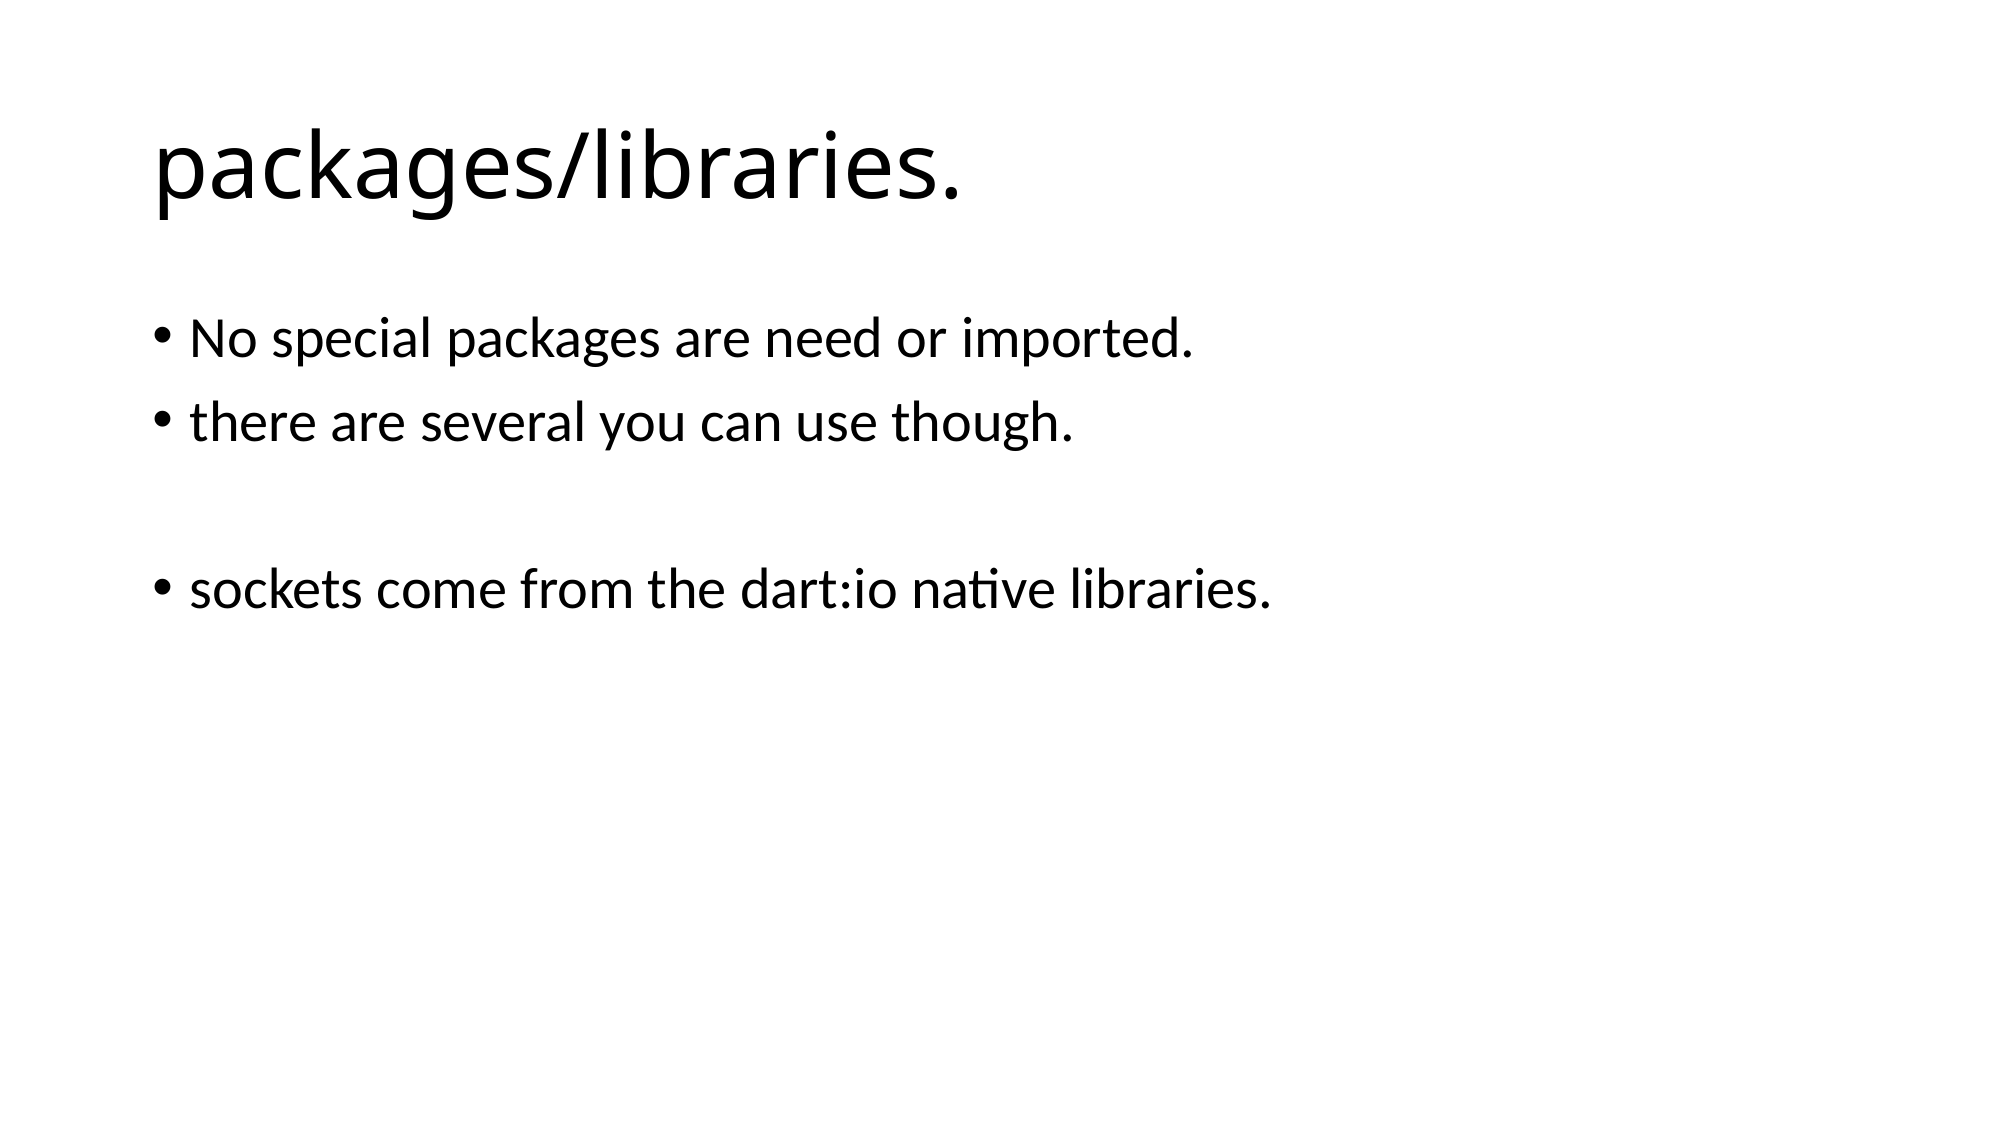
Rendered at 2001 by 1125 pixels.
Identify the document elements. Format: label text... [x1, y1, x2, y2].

list No special packages are need or imported. there are several you can use though. sockets come from the dart:io native libraries. [137, 299, 1863, 1014]
title packages/libraries. [137, 59, 1863, 278]
